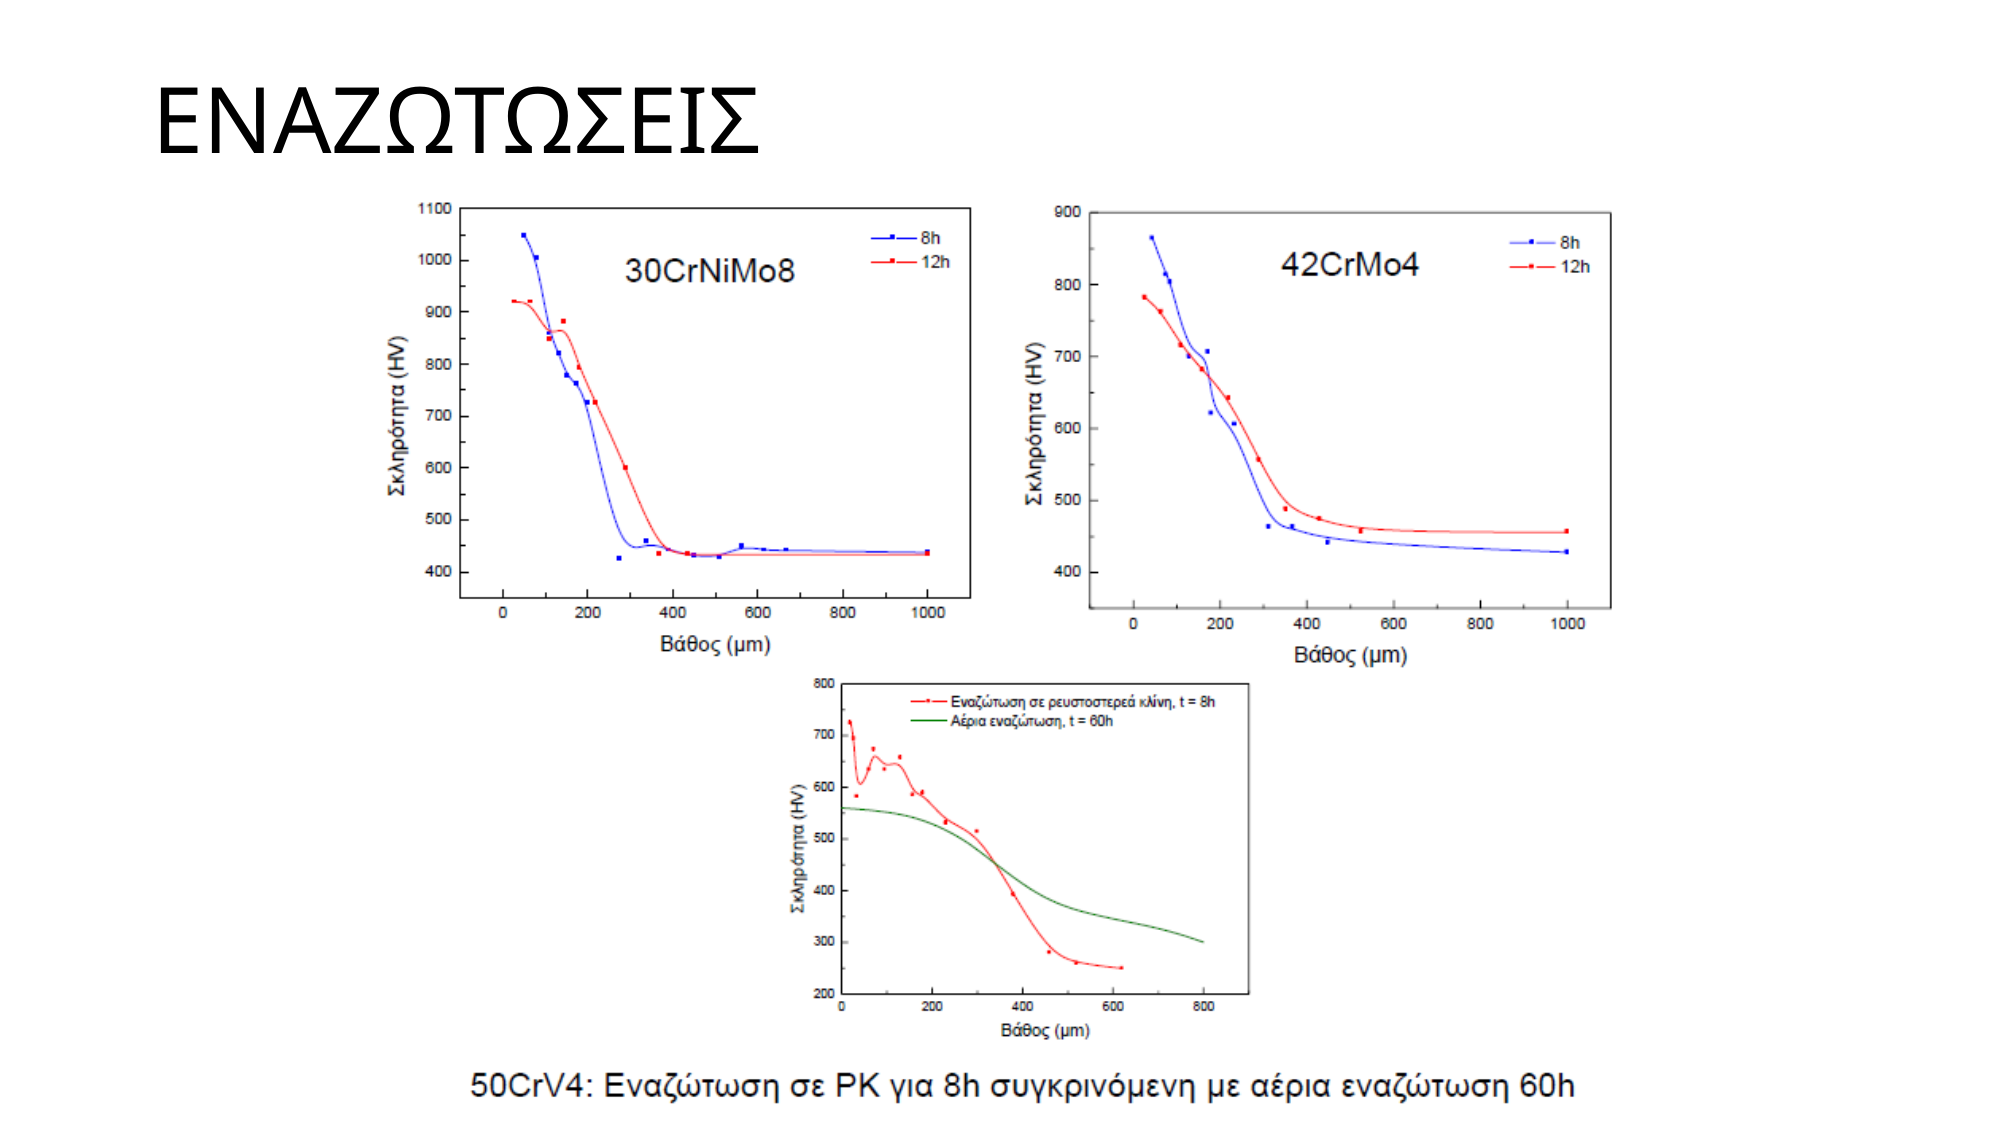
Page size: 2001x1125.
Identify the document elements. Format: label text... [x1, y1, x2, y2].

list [369, 187, 1631, 1105]
title ΕΝΑΖΩΤΩΣΕΙΣ [137, 59, 1863, 188]
